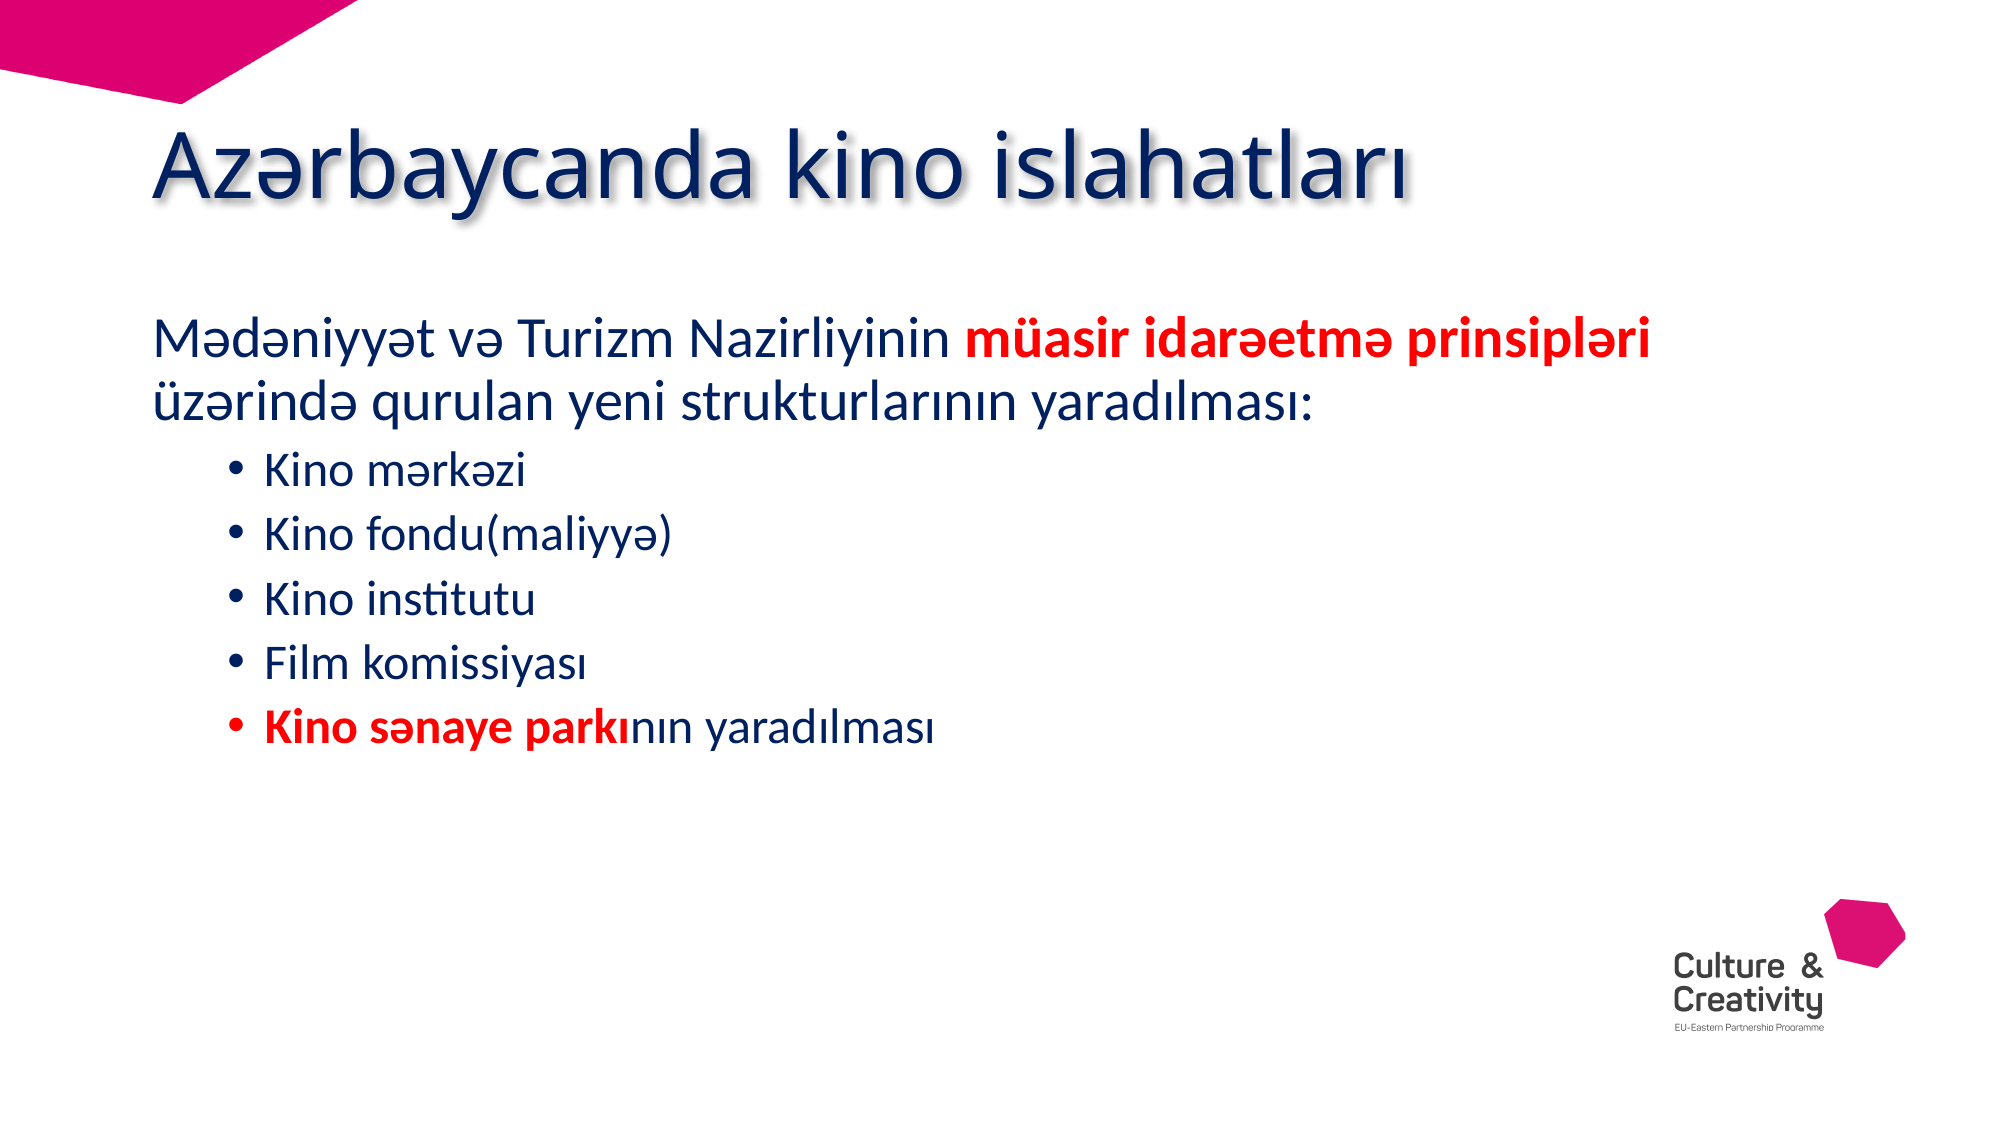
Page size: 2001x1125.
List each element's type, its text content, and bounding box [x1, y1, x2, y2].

title Azərbaycanda kino islahatları [137, 59, 1863, 278]
picture [0, 0, 375, 113]
picture [1674, 898, 1906, 1031]
list Mədəniyyət və Turizm Nazirliyinin müasir idarəetmə prinsipləri üzərində qurulan yeni strukturlarının yaradılması: Kino mərkəzi Kino fondu(maliyyə) Kino institutu Film komissiyası Kino sənaye parkının yaradılması [137, 299, 1863, 1014]
